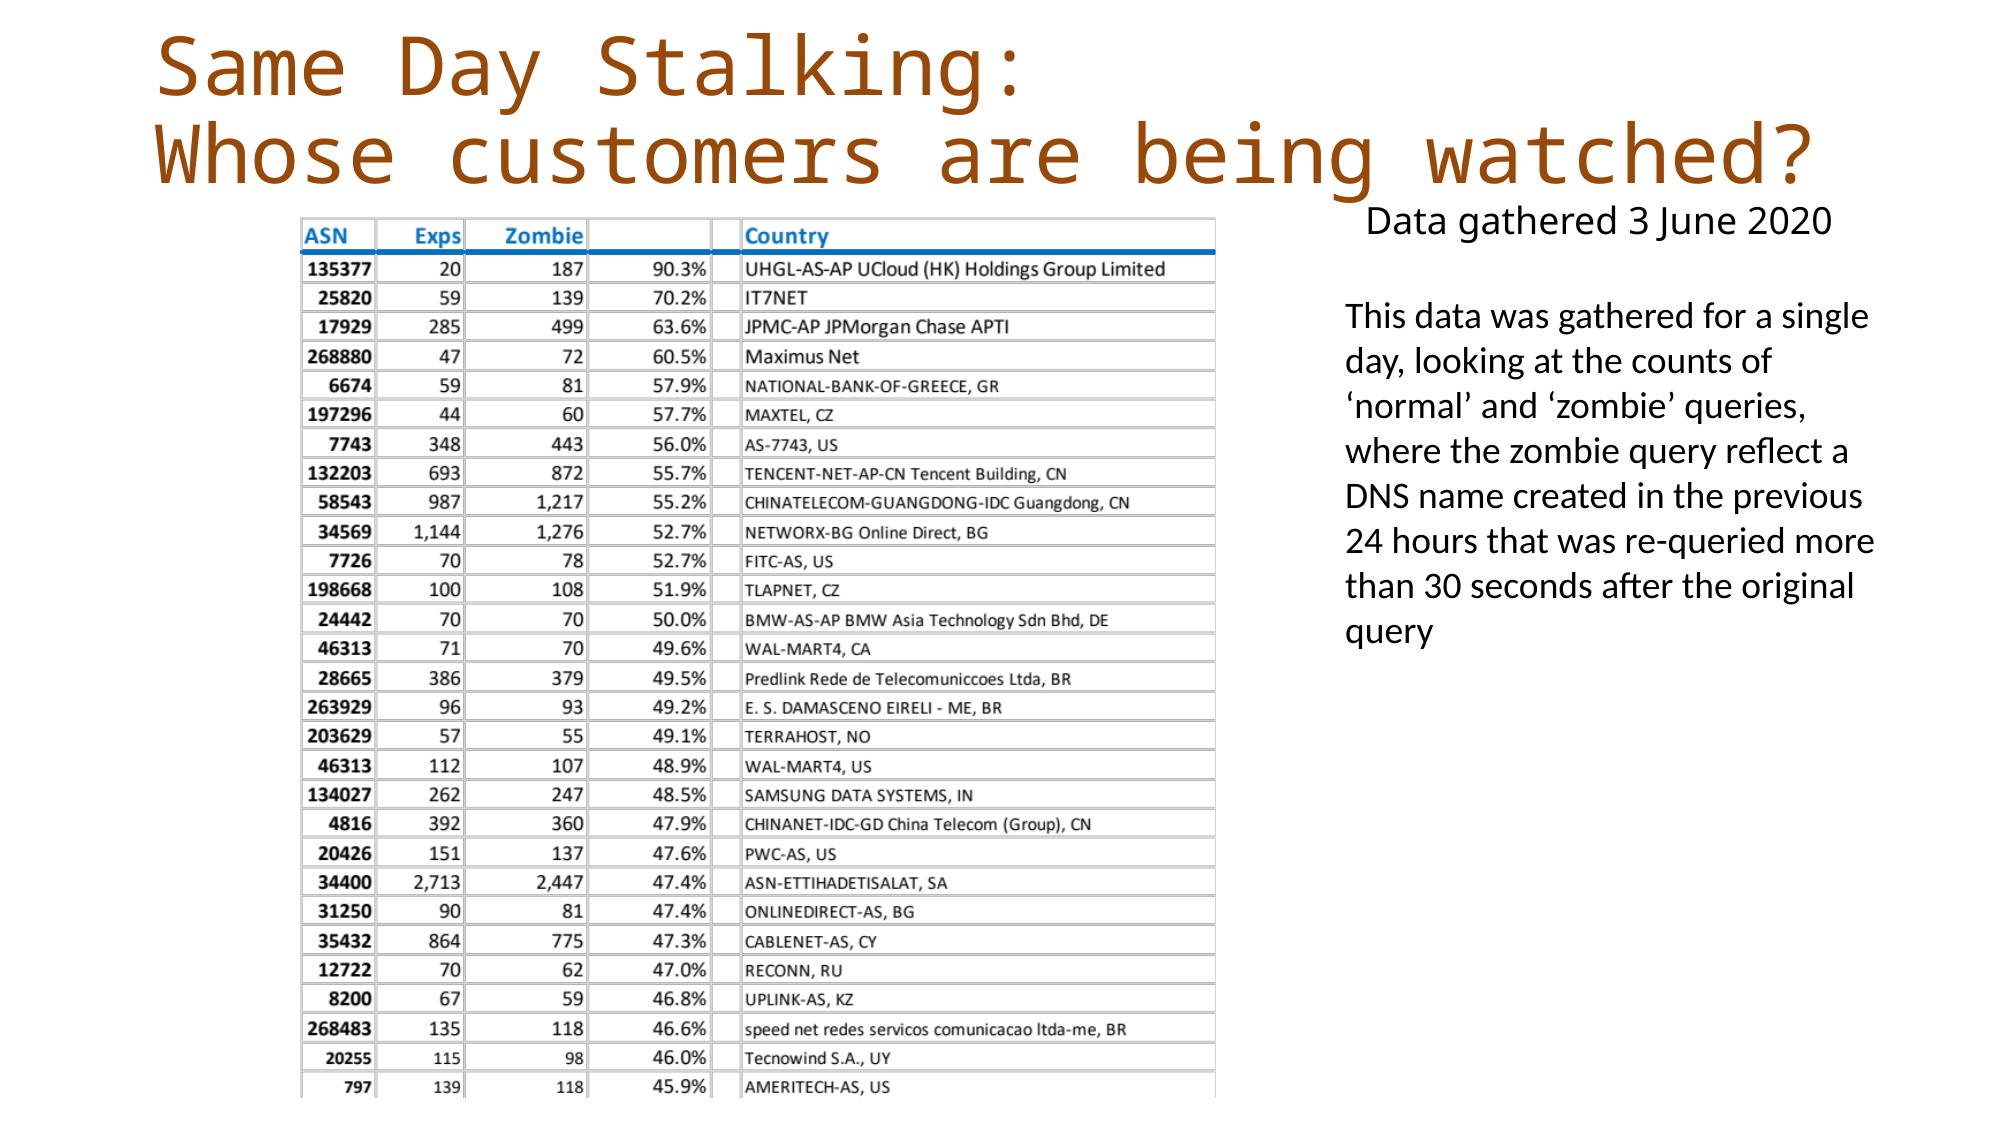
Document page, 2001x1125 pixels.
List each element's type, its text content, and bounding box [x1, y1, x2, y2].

picture [299, 217, 1216, 1098]
text_box Data gathered 3 June 2020 [1350, 189, 1849, 250]
title Same Day Stalking: Whose customers are being watched? [138, 4, 1862, 222]
text_box This data was gathered for a single day, looking at the counts of ‘normal’ and ‘zombie’ queries, where the zombie query reflect a DNS name created in the previous 24 hours that was re-queried more than 30 seconds after the original query [1330, 283, 1898, 658]
